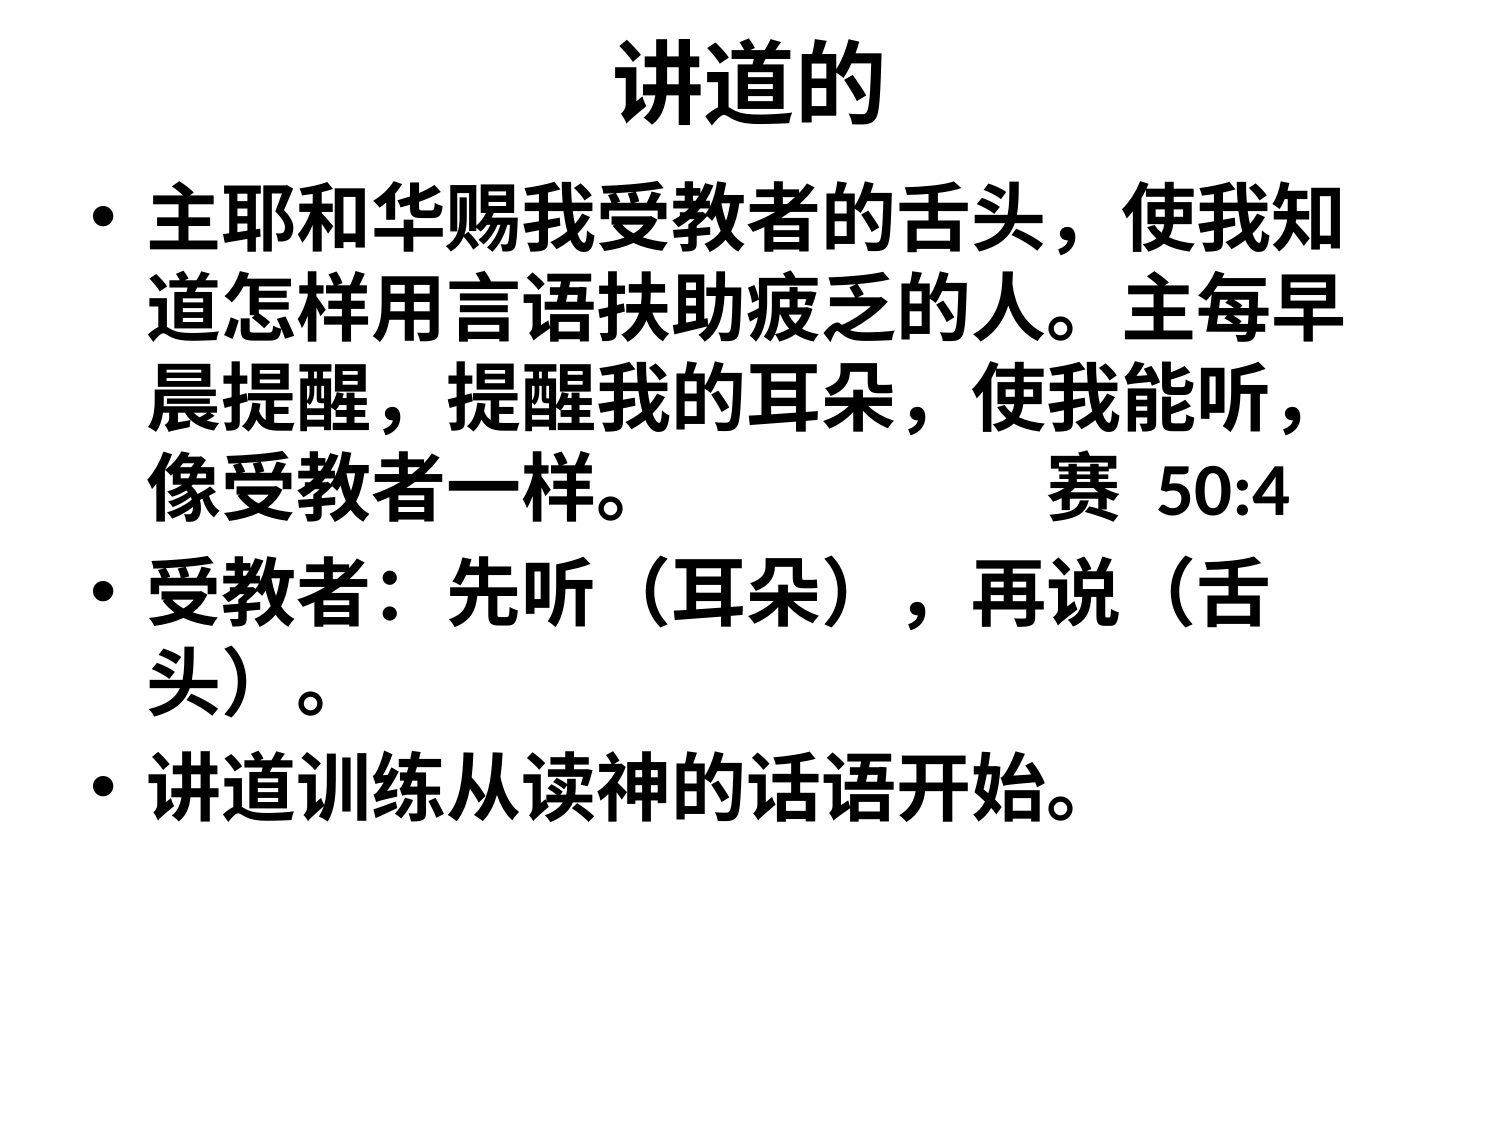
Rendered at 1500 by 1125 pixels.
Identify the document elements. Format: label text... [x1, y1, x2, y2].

list 主耶和华赐我受教者的舌头，使我知道怎样用言语扶助疲乏的人。主每早晨提醒，提醒我的耳朵，使我能听，像受教者一样。 赛 50:4 受教者：先听（耳朵），再说（舌头）。 讲道训练从读神的话语开始。 [75, 162, 1425, 1005]
title 讲道的 [75, 12, 1425, 150]
